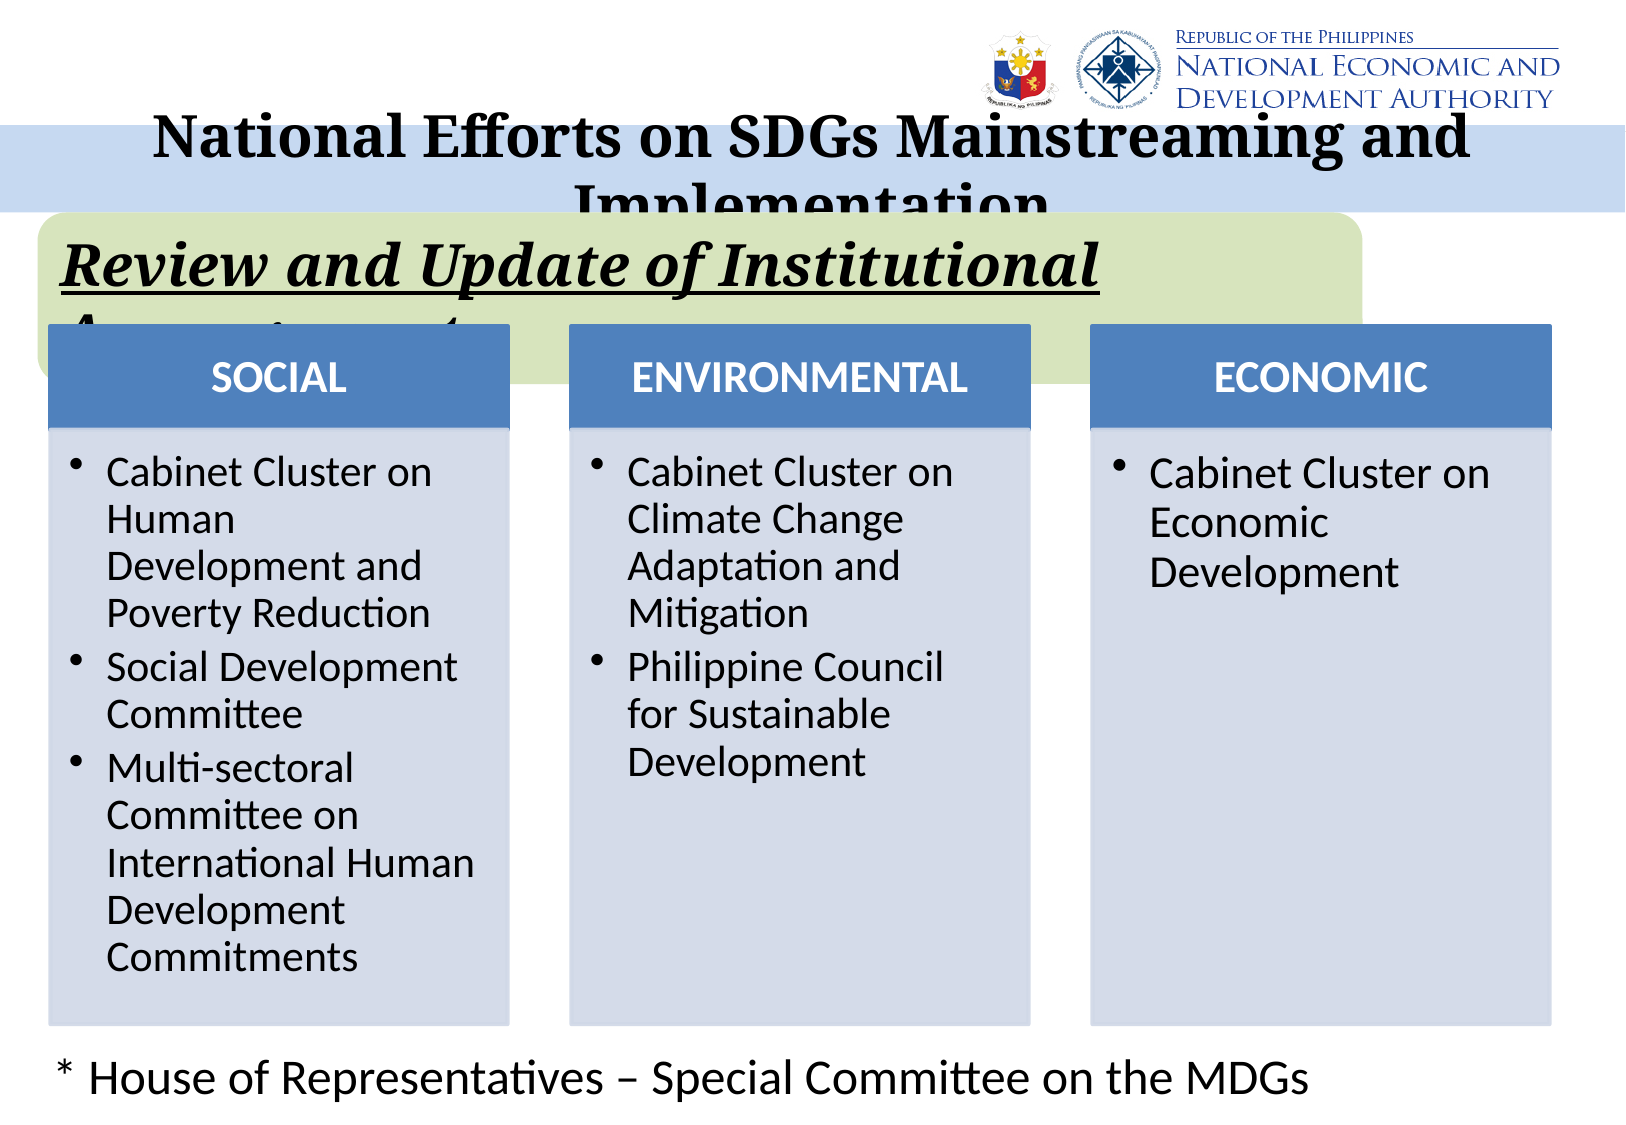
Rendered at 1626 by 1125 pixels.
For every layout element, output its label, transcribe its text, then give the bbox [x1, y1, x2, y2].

text_box * House of Representatives – Special Committee on the MDGs [37, 1036, 1425, 1112]
text_box Review and Update of Institutional Arrangements [37, 212, 1363, 374]
title National Efforts on SDGs Mainstreaming and Implementation [0, 124, 1625, 213]
picture [0, 0, 1626, 1125]
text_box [49, 324, 1551, 1026]
